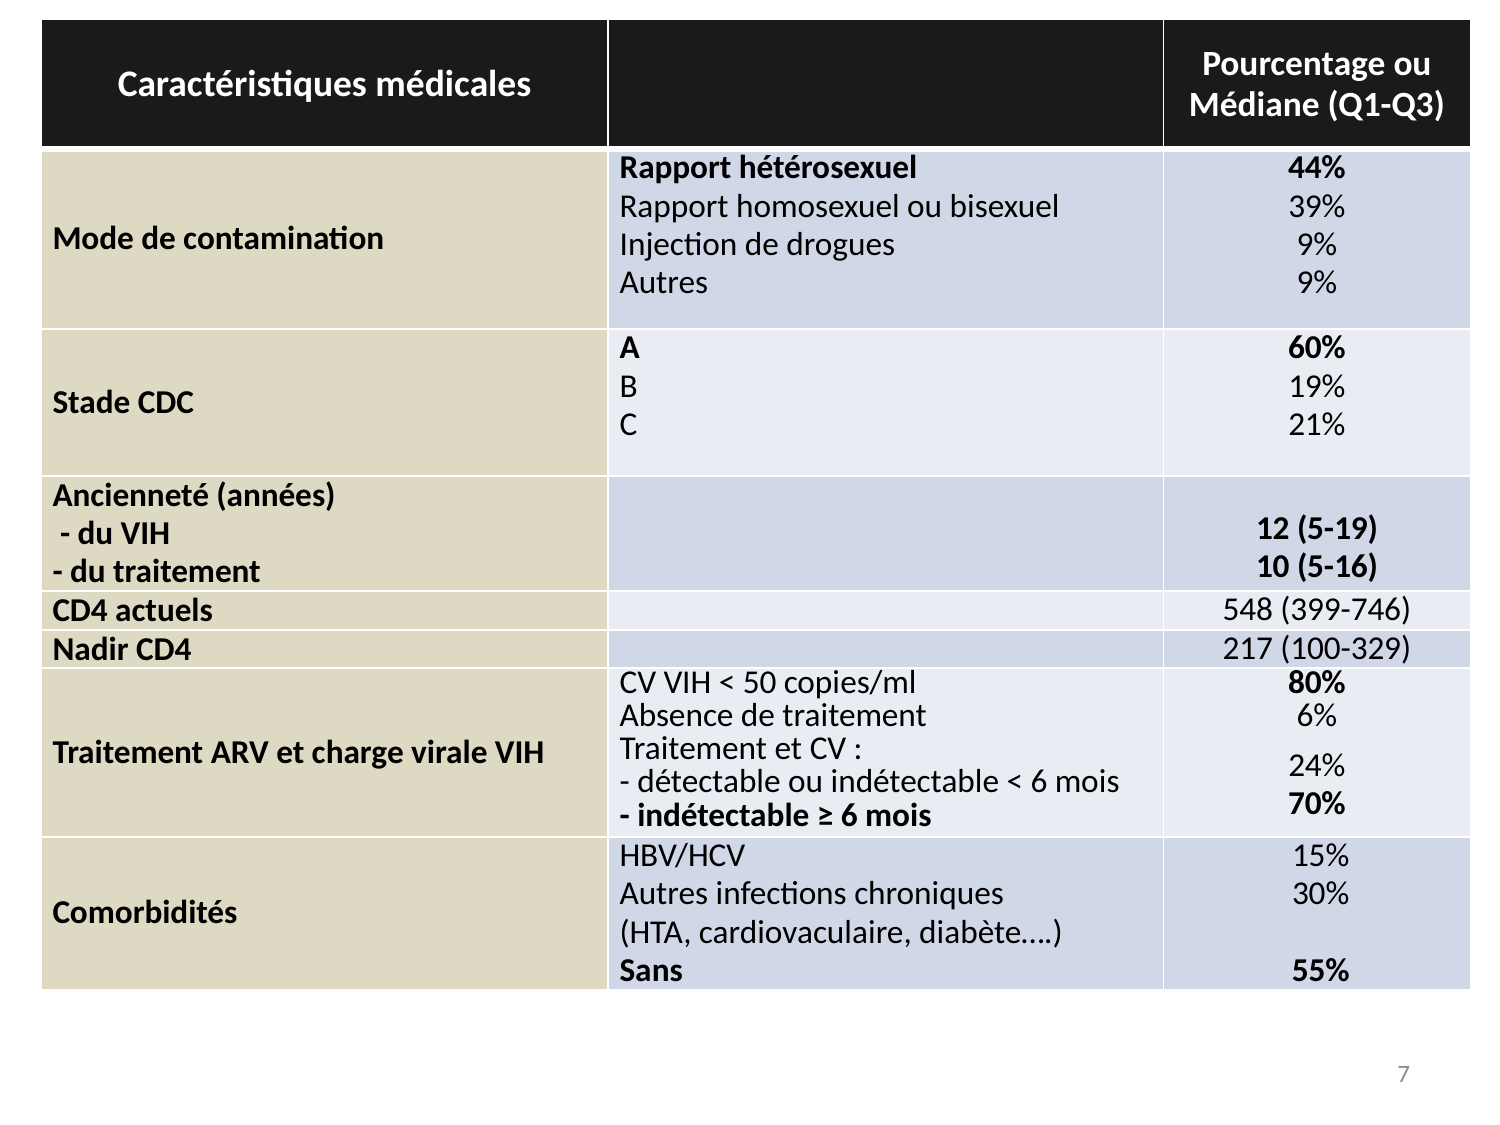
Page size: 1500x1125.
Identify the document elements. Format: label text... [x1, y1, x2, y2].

slide_number 7 [1074, 1042, 1425, 1103]
table_header [609, 20, 1163, 146]
table_cell 60% 19% 21% [1164, 330, 1470, 475]
table_cell HBV/HCV Autres infections chroniques (HTA, cardiovaculaire, diabète….) Sans [609, 838, 1163, 989]
table_cell 44% 39% 9% 9% [1164, 152, 1470, 328]
table_header Pourcentage ou Médiane (Q1-Q3) [1164, 20, 1470, 146]
table_cell Ancienneté (années) - du VIH - du traitement [42, 477, 607, 590]
table_cell A B C [609, 330, 1163, 475]
table_cell Comorbidités [42, 838, 607, 989]
table_cell CV VIH < 50 copies/ml Absence de traitement Traitement et CV : - détectable ou indétectable < 6 mois - indétectable ≥ 6 mois [609, 669, 1163, 836]
table_cell [609, 477, 1163, 590]
table_cell 217 (100-329) [1164, 631, 1470, 667]
table_cell Traitement ARV et charge virale VIH [42, 669, 607, 836]
table_cell 15% 30% 55% [1164, 838, 1470, 989]
table_cell CD4 actuels [42, 592, 607, 629]
table_cell [609, 631, 1163, 667]
table_cell Mode de contamination [42, 152, 607, 328]
table_cell 80% 6% 24% 70% [1164, 669, 1470, 836]
table_cell 548 (399-746) [1164, 592, 1470, 629]
table_cell [609, 592, 1163, 629]
table_cell Stade CDC [42, 330, 607, 475]
table_cell Rapport hétérosexuel Rapport homosexuel ou bisexuel Injection de drogues Autres [609, 152, 1163, 328]
table_cell Nadir CD4 [42, 631, 607, 667]
table_header Caractéristiques médicales [42, 20, 607, 146]
table_cell 12 (5-19) 10 (5-16) [1164, 477, 1470, 590]
